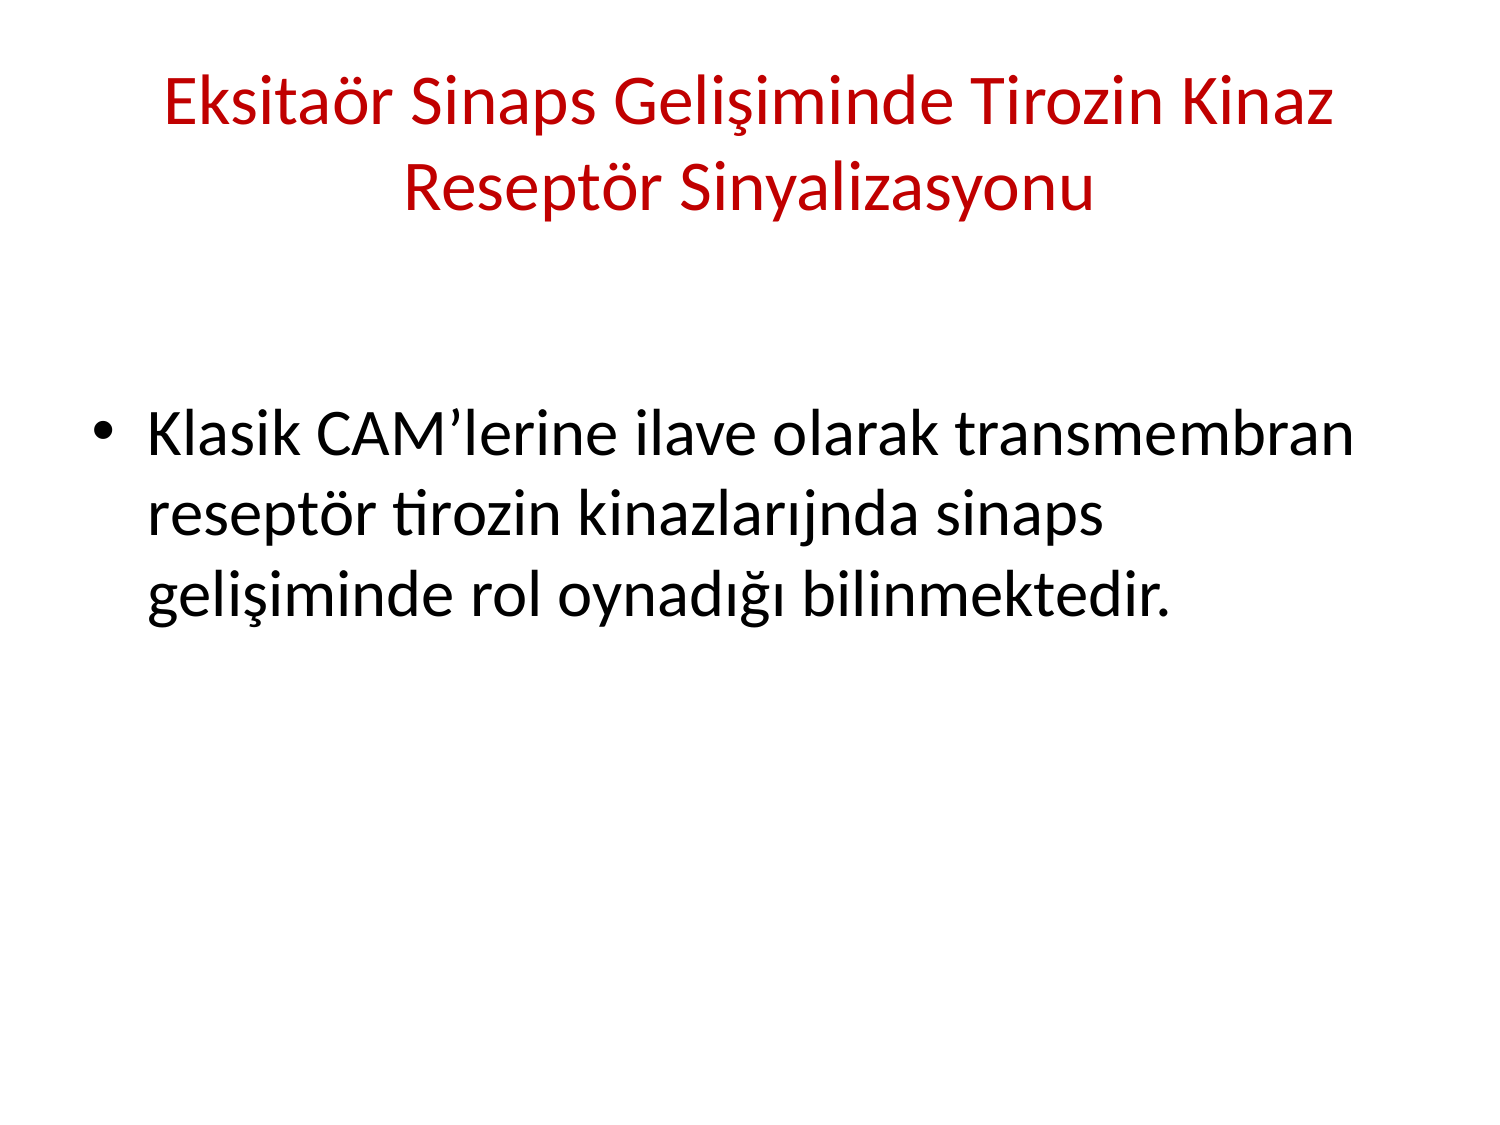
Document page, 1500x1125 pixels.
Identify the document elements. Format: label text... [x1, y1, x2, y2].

title Eksitaör Sinaps Gelişiminde Tirozin Kinaz Reseptör Sinyalizasyonu [75, 45, 1425, 233]
list Klasik CAM’lerine ilave olarak transmembran reseptör tirozin kinazlarıjnda sinaps gelişiminde rol oynadığı bilinmektedir. [76, 381, 1425, 1124]
